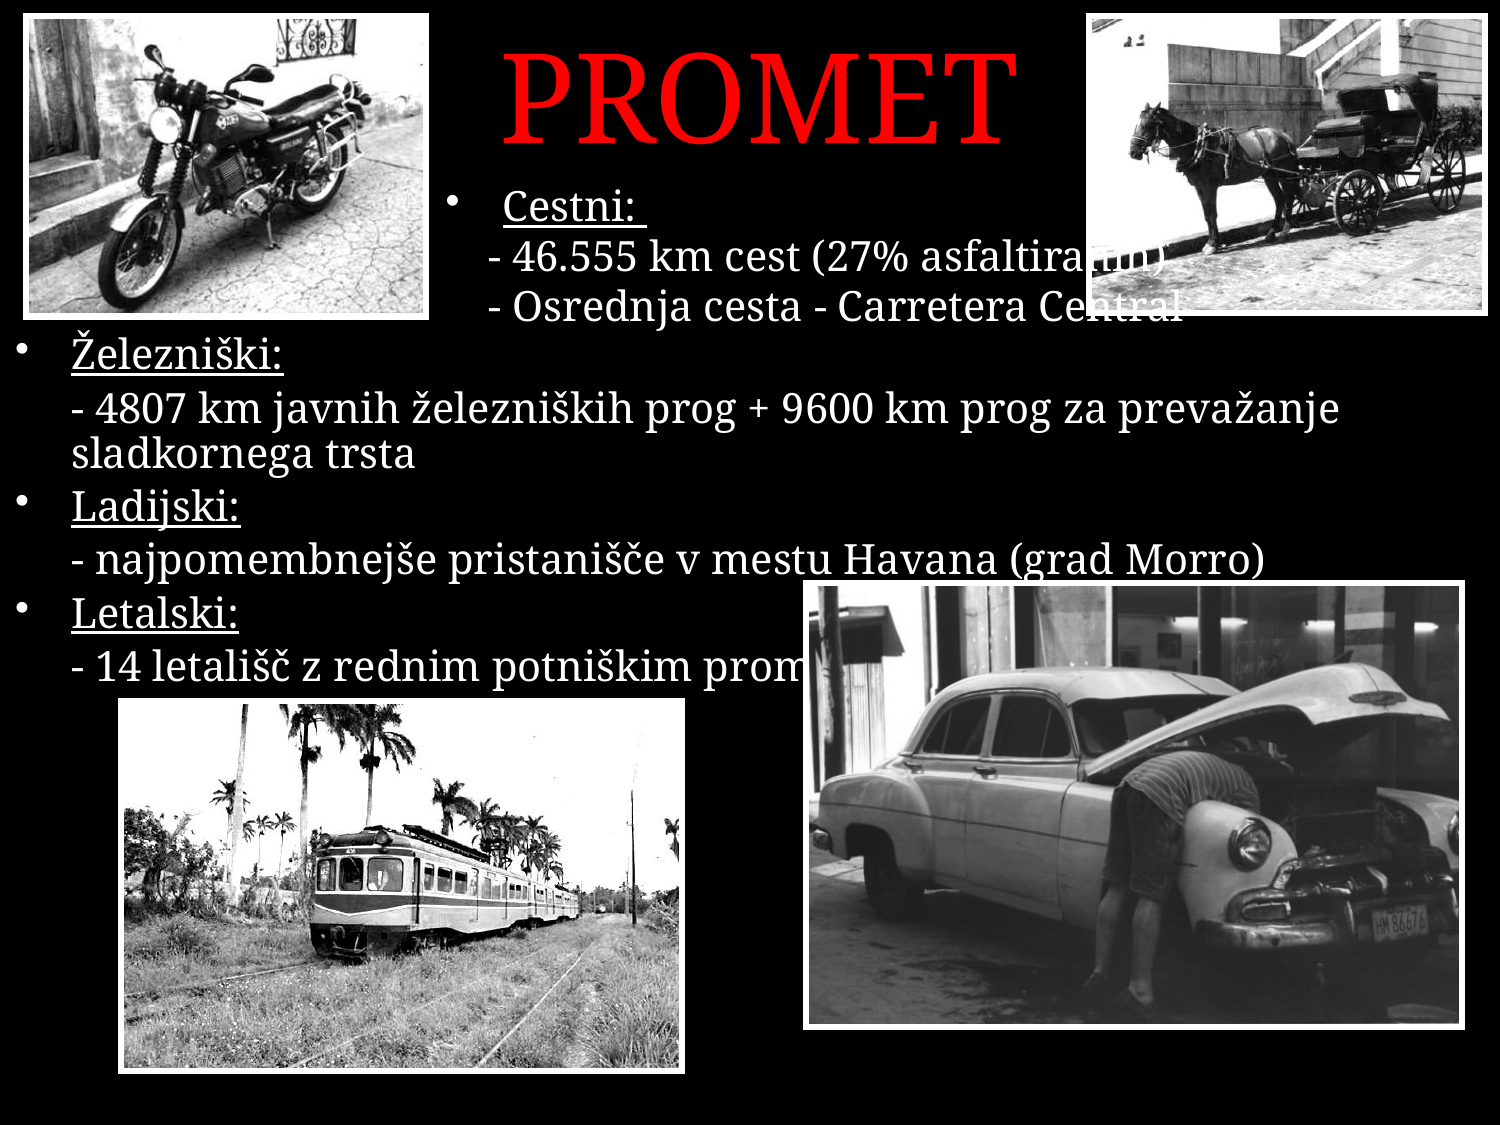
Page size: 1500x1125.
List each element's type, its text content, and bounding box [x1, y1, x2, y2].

text_box Cestni: - 46.555 km cest (27% asfaltiranih) - Osrednja cesta - Carretera Central [430, 172, 1353, 409]
title PROMET [100, 0, 1451, 188]
picture [123, 704, 680, 1068]
picture [1092, 18, 1483, 311]
list Železniški: - 4807 km javnih železniških prog + 9600 km prog za prevažanje sladkornega trsta Ladijski: - najpomembnejše pristanišče v mestu Havana (grad Morro) Letalski: - 14 letališč z rednim potniškim prometom [0, 326, 1471, 1125]
picture [29, 18, 423, 314]
picture [809, 586, 1459, 1025]
